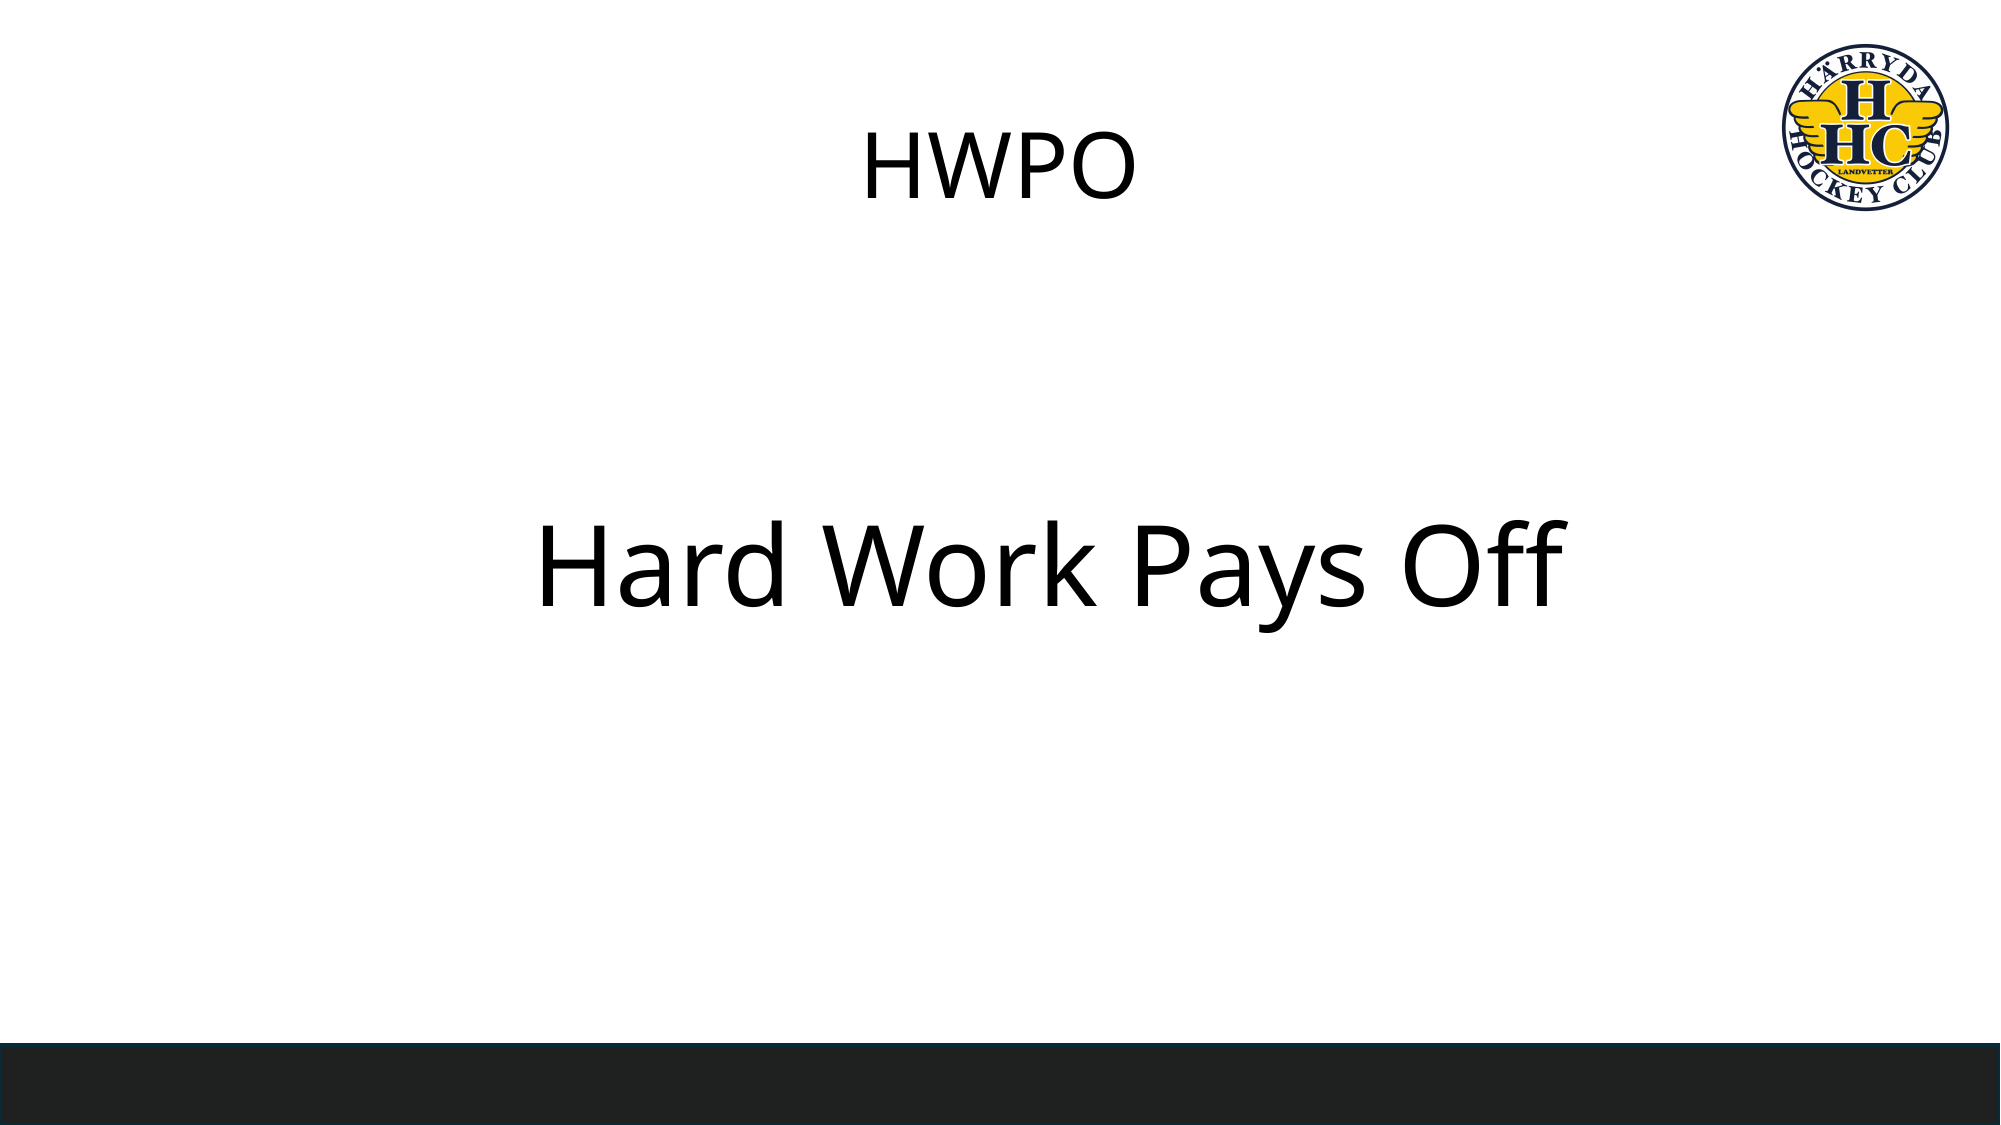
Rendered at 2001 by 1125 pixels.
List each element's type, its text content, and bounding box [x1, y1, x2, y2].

title HWPO [137, 59, 1863, 278]
picture [1778, 41, 1952, 215]
text_box [0, 1043, 2000, 1125]
text_box Hard Work Pays Off [517, 486, 1717, 637]
